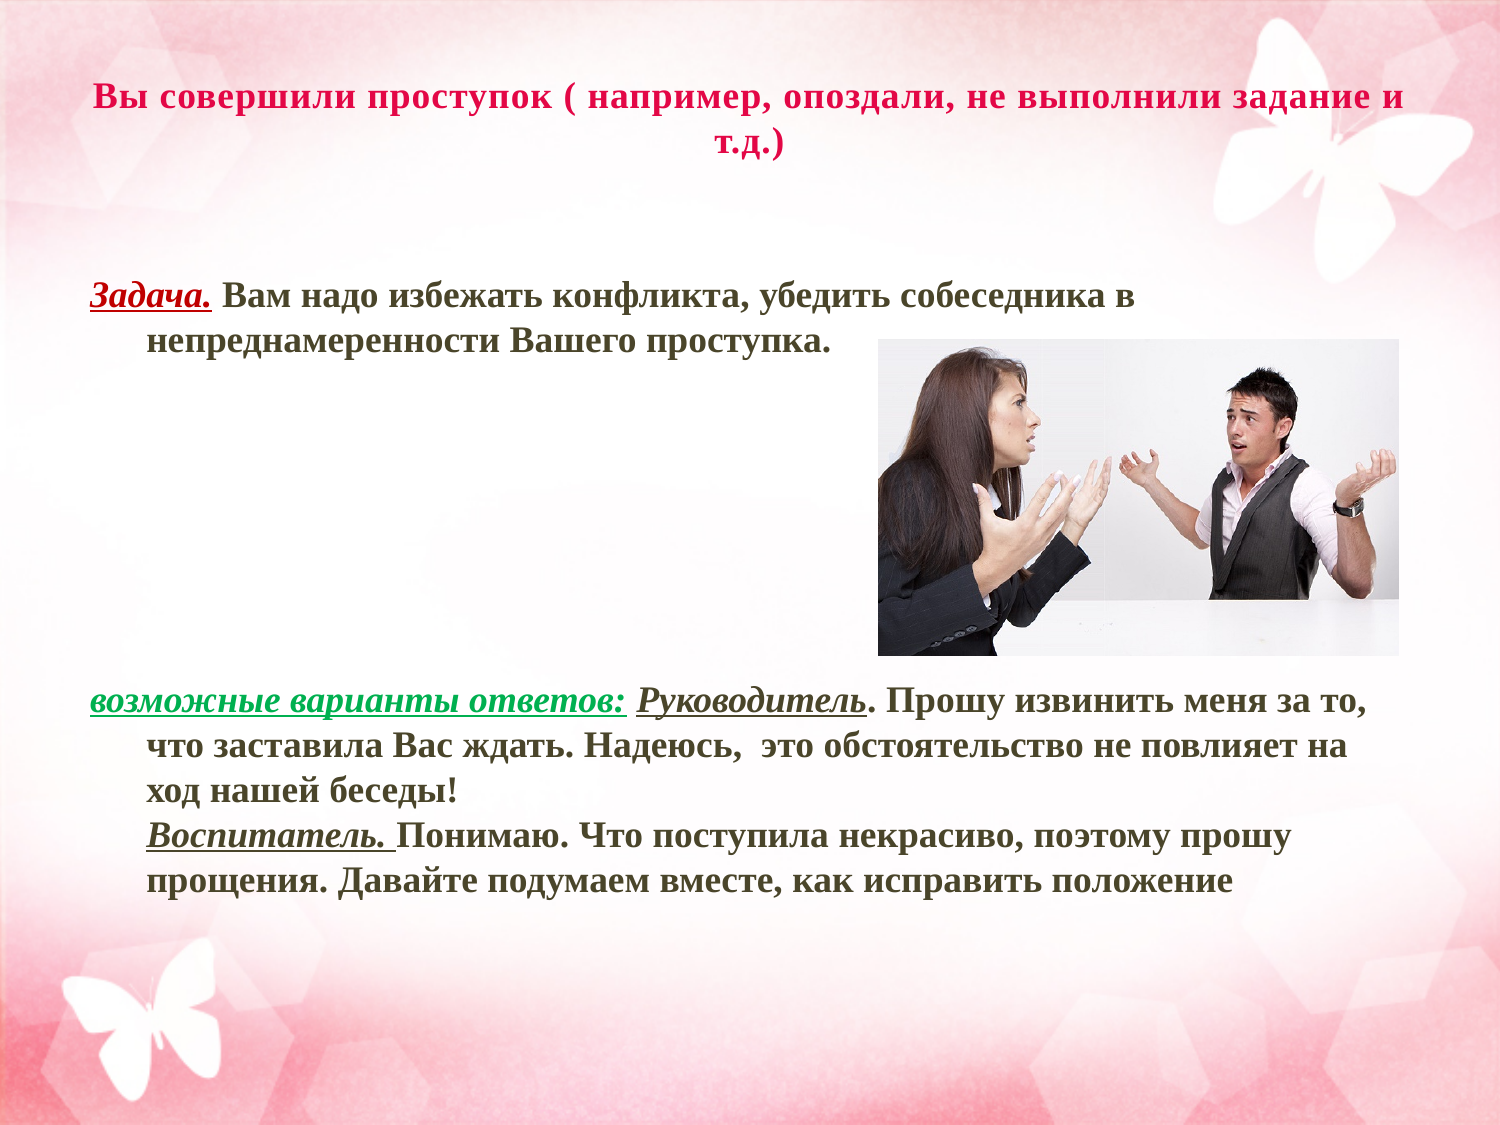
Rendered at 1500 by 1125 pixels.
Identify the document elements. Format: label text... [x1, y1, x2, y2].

title Вы совершили проступок ( например, опоздали, не выполнили задание и т.д.) [75, 45, 1425, 233]
picture [0, 0, 1500, 1125]
list Задача. Вам надо избежать конфликта, убедить собеседника в непреднамеренности Вашего проступка. возможные варианты ответов: Руководитель. Прошу извинить меня за то, что заставила Вас ждать. Надеюсь, это обстоятельство не повлияет на ход нашей беседы! Воспитатель. Понимаю. Что поступила некрасиво, поэтому прошу прощения. Давайте подумаем вместе, как исправить положение [75, 262, 1425, 1005]
